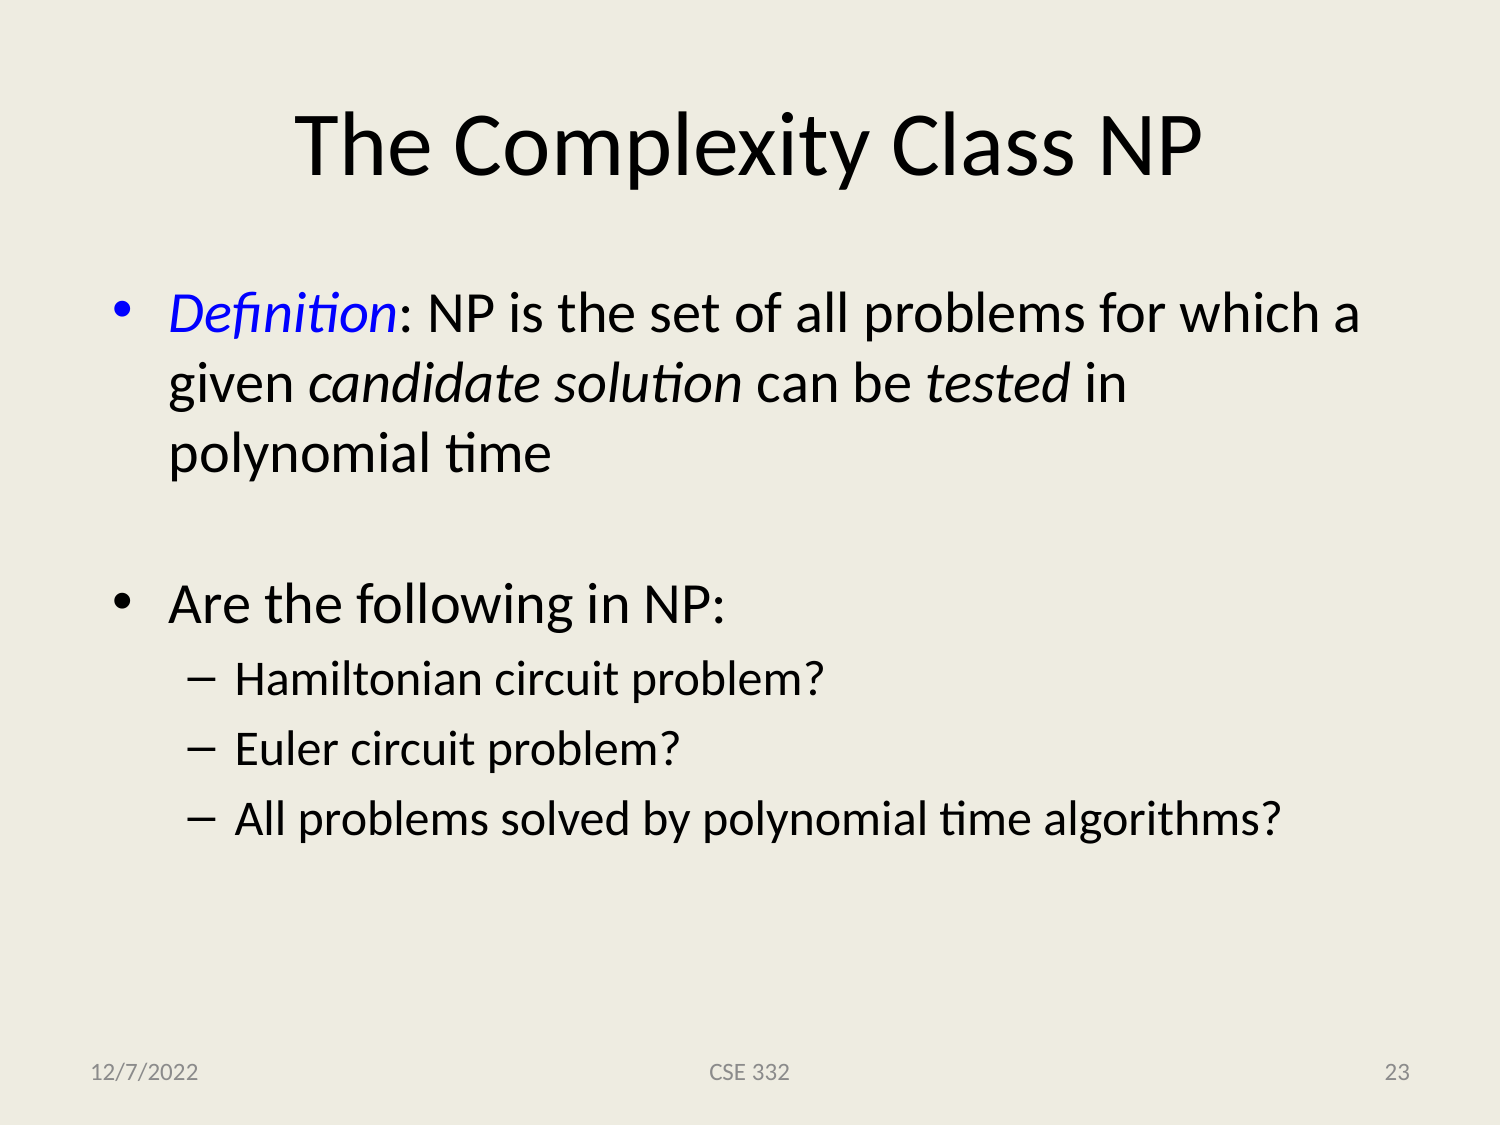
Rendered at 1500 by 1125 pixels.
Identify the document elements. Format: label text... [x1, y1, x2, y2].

list Definition: NP is the set of all problems for which a given candidate solution can be tested in polynomial time Are the following in NP: Hamiltonian circuit problem? Euler circuit problem? All problems solved by polynomial time algorithms? [97, 266, 1399, 1035]
footer CSE 332 [512, 1042, 988, 1103]
title The Complexity Class NP [75, 45, 1425, 233]
slide_number 23 [1074, 1042, 1425, 1103]
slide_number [75, 1042, 425, 1103]
